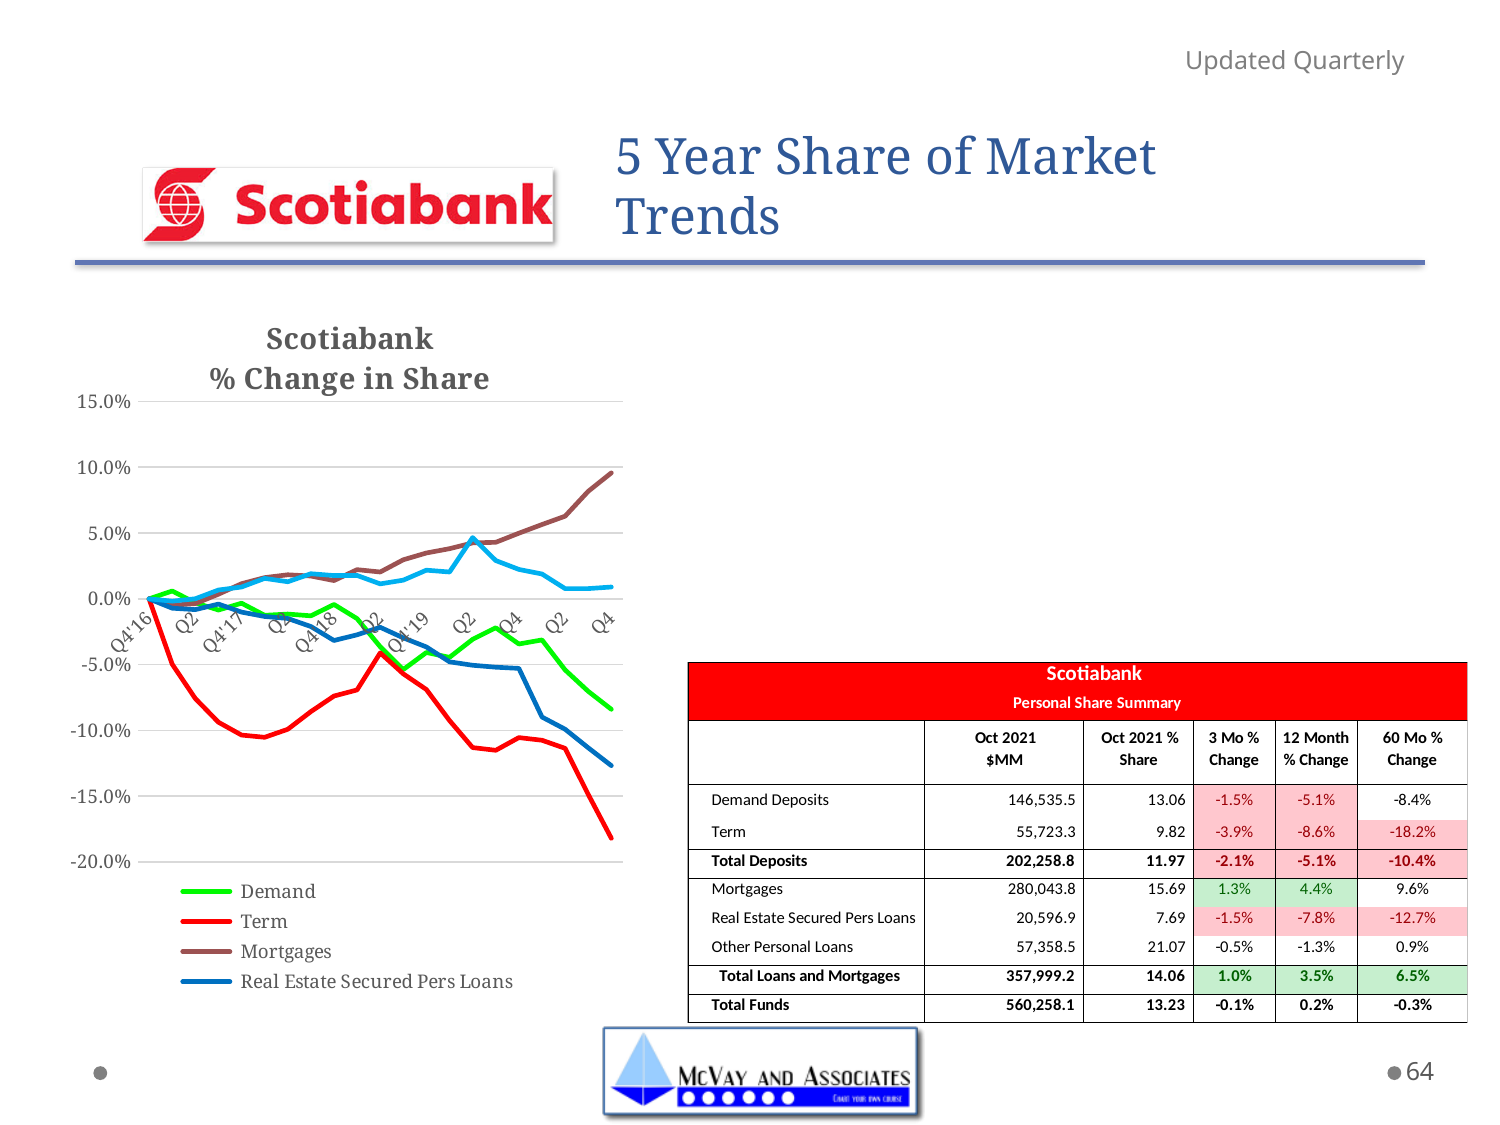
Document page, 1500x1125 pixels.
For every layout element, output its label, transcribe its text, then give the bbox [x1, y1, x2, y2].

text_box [687, 662, 1469, 1024]
picture [137, 162, 563, 252]
slide_number 64 [1401, 1042, 1494, 1103]
chart [49, 286, 651, 1012]
text_box Updated Quarterly [1170, 37, 1420, 83]
title 5 Year Share of Market Trends [600, 50, 1288, 313]
